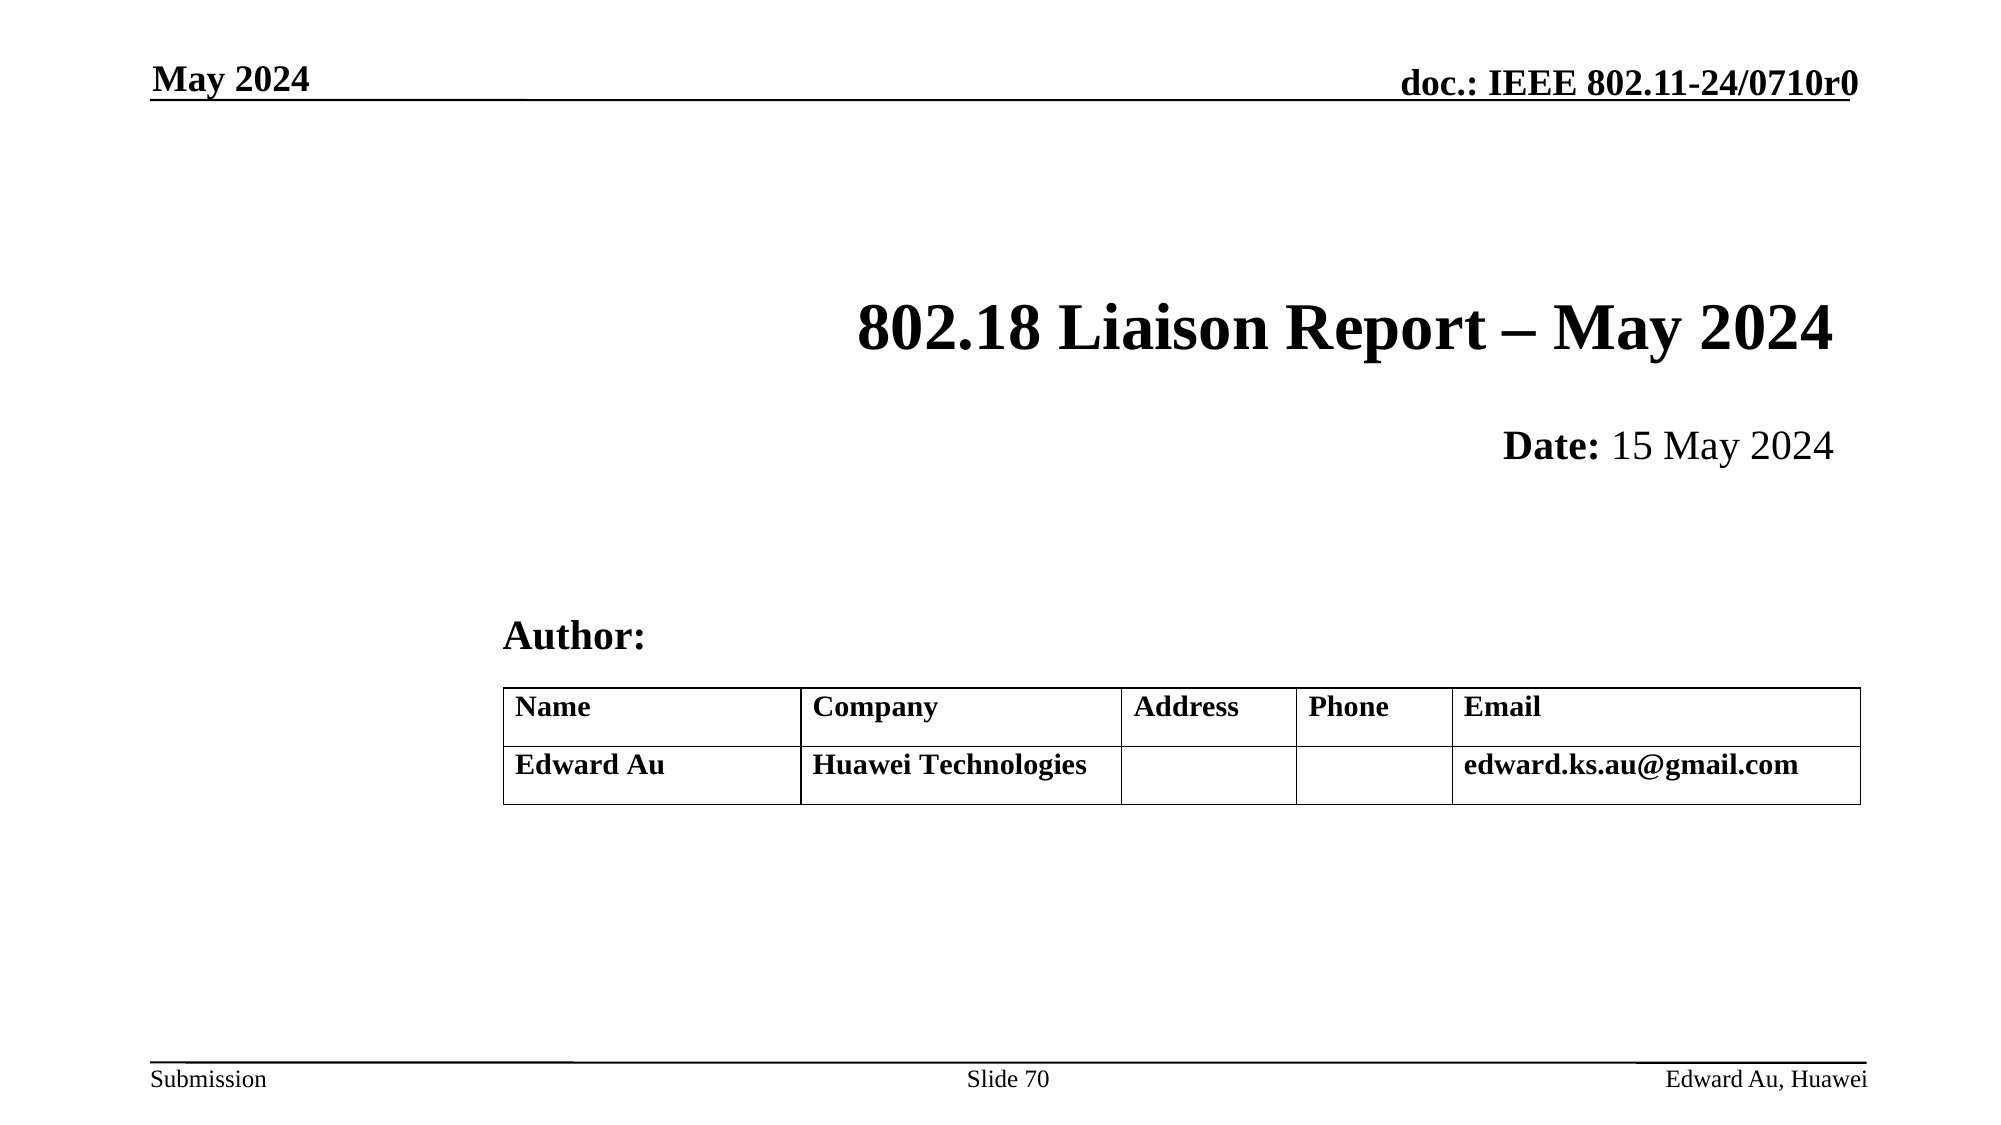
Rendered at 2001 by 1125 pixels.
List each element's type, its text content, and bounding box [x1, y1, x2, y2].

title 802.18 Liaison Report – May 2024 [574, 235, 1851, 410]
text_box Author: [487, 599, 725, 663]
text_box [487, 687, 1898, 1125]
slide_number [152, 54, 563, 100]
list Date: 15 May 2024 [574, 410, 1851, 538]
